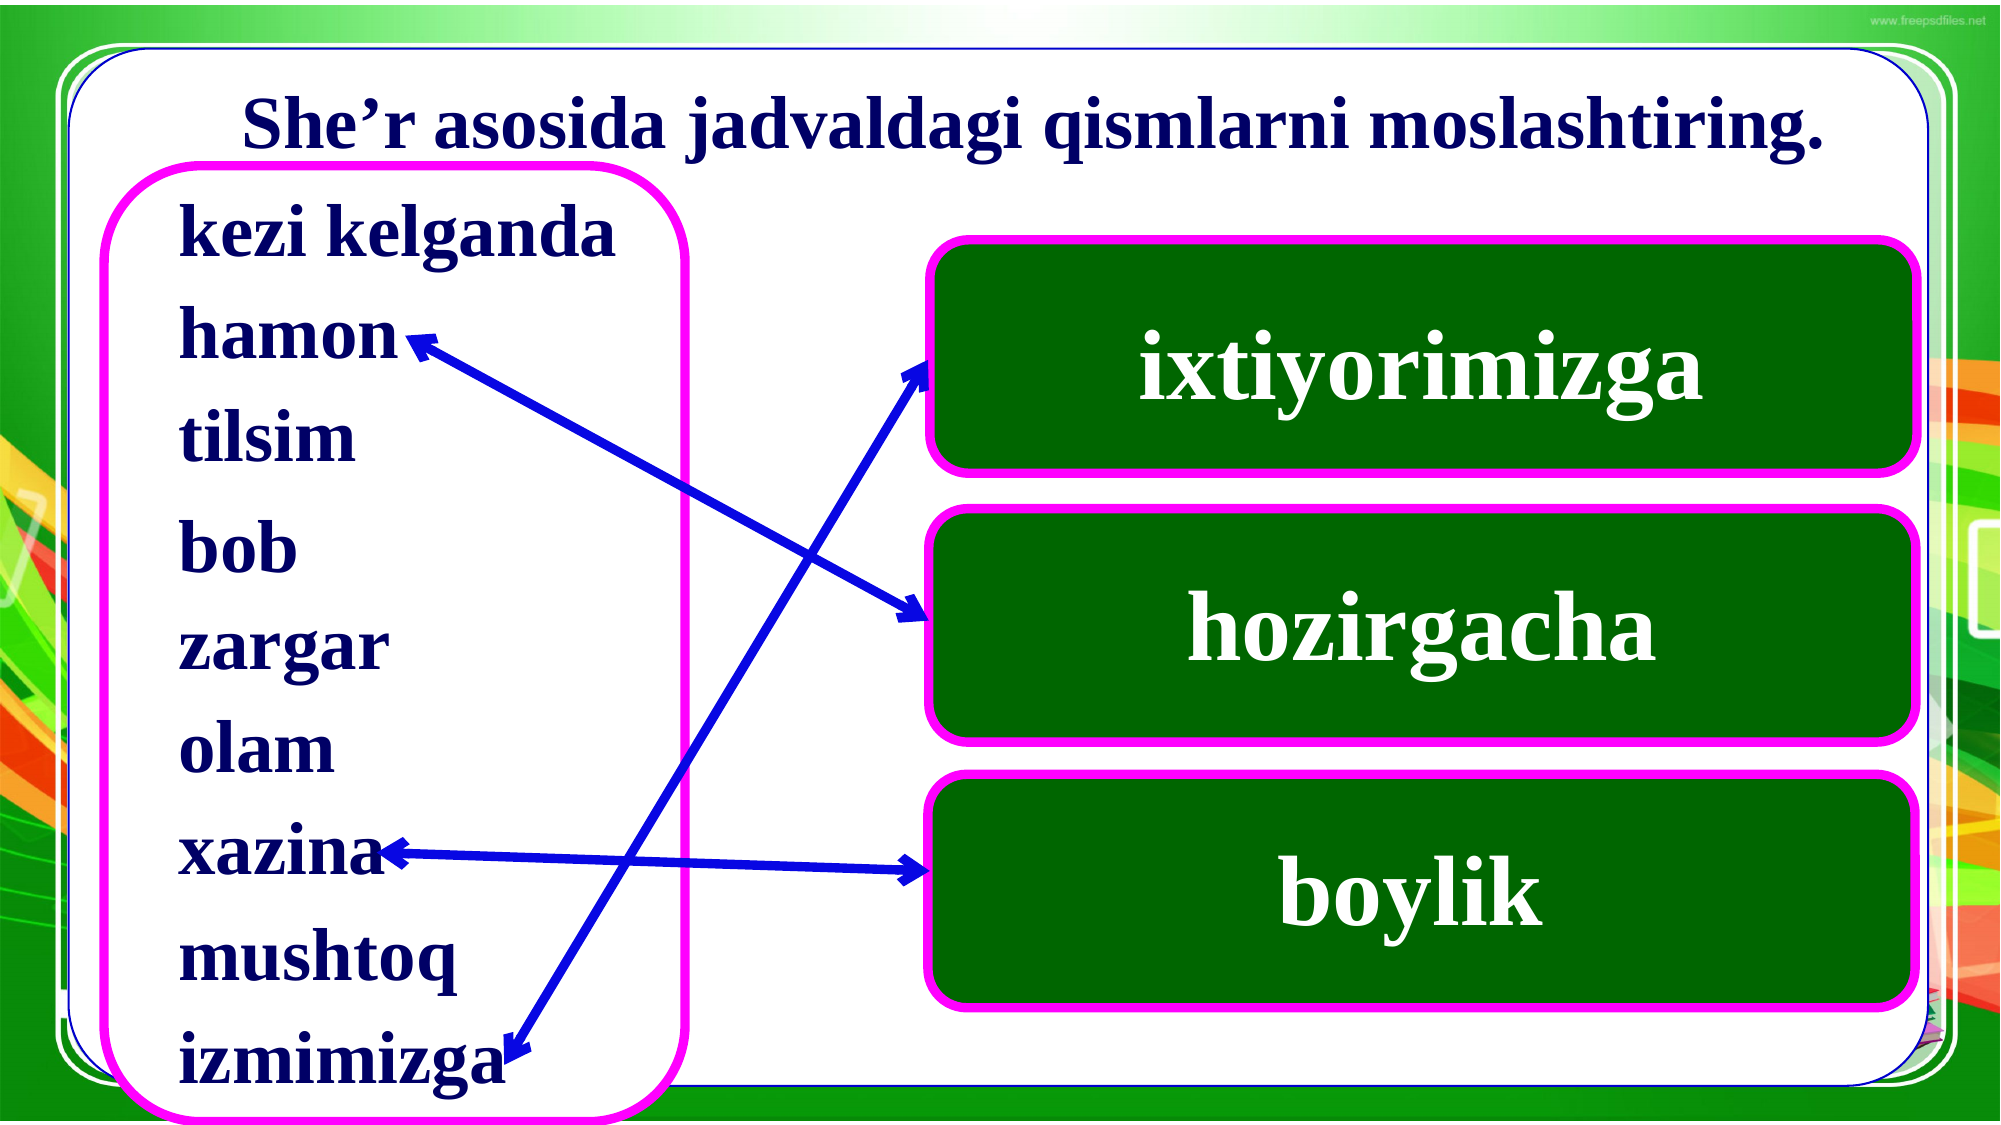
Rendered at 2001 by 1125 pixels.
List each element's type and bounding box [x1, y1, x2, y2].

text_box [405, 335, 929, 622]
text_box [376, 852, 504, 871]
text_box [504, 360, 928, 1065]
picture [0, 5, 2000, 1121]
